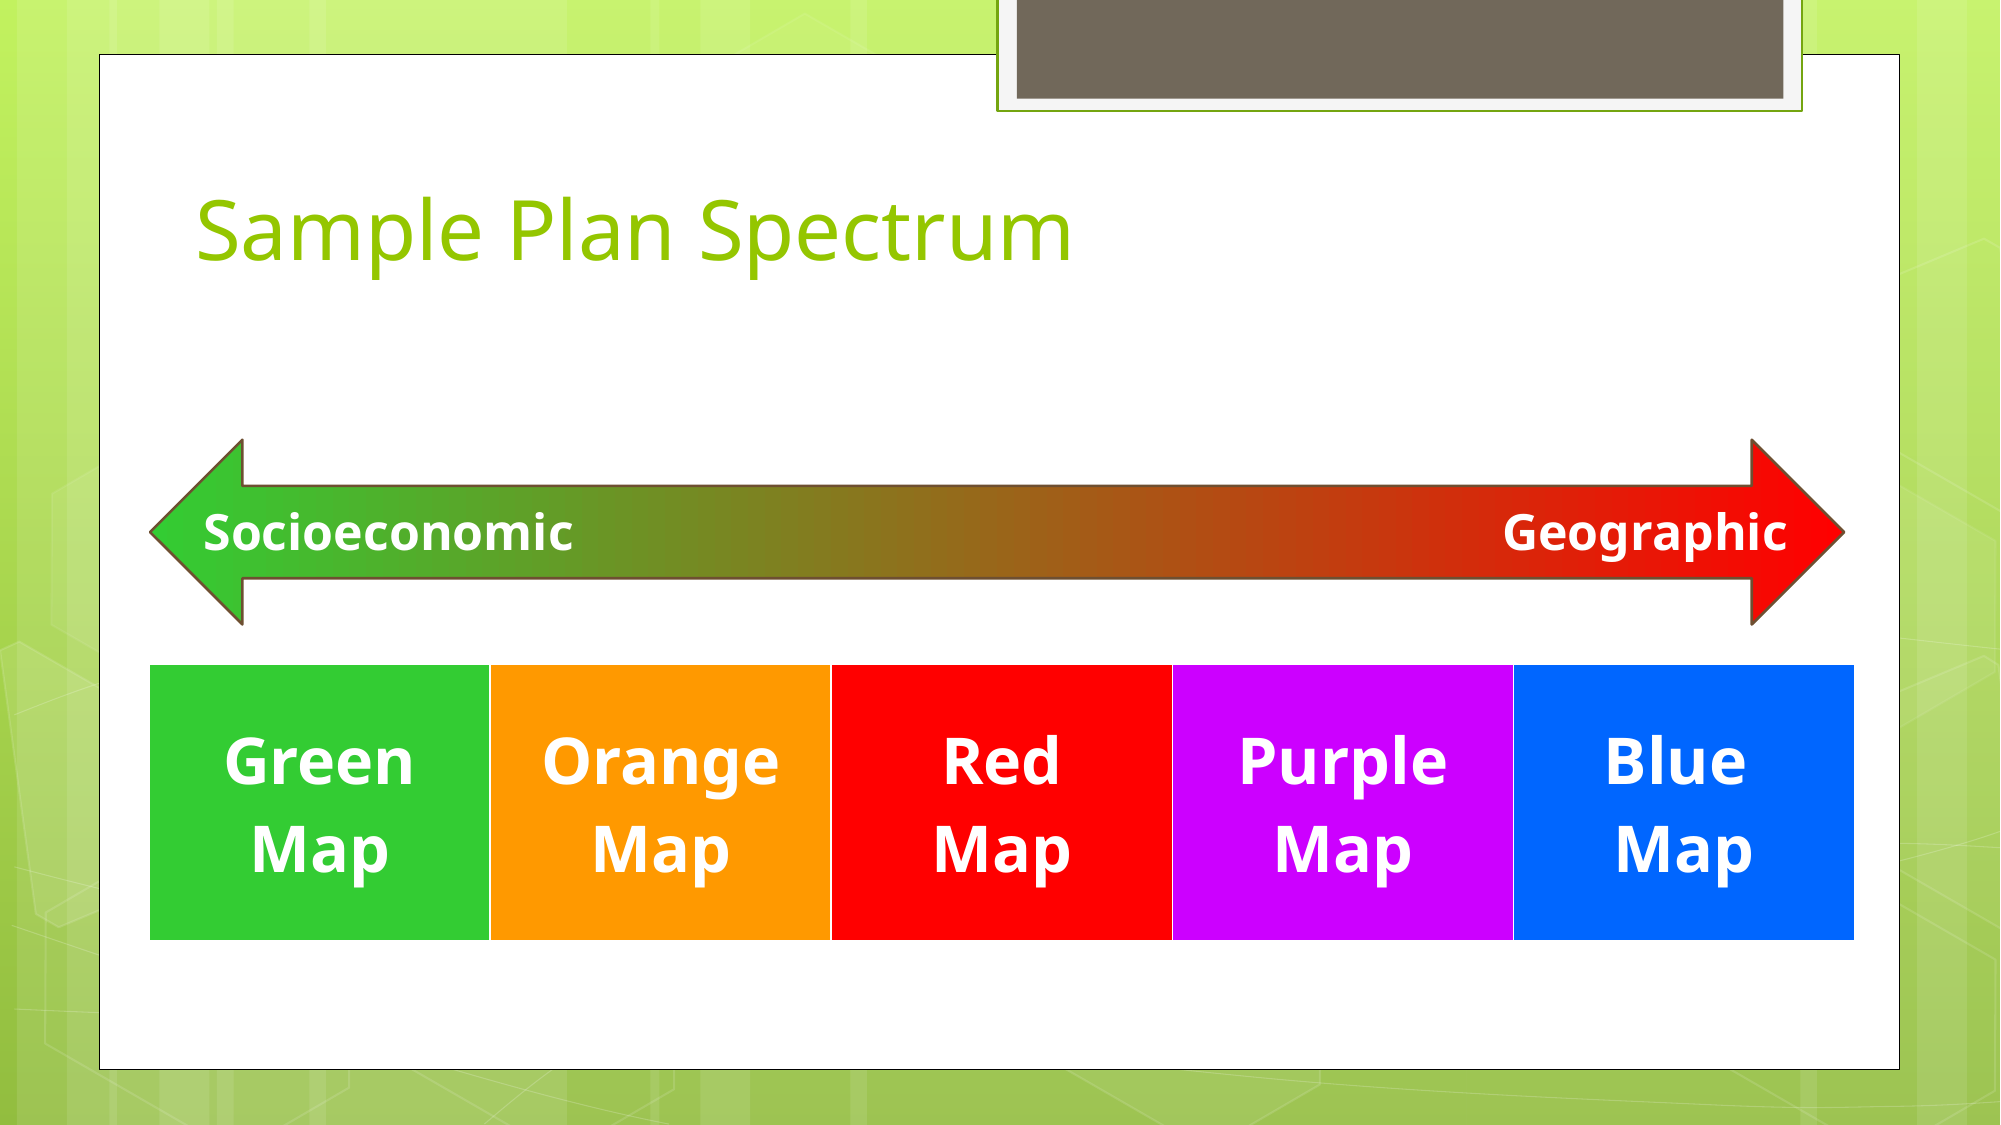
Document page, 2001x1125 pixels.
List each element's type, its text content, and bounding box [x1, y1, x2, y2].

table_header Blue Map [1514, 665, 1854, 940]
table_header Green Map [150, 665, 489, 940]
table_header Red Map [832, 665, 1172, 940]
text_box Geographic [1487, 493, 1939, 569]
table_header Purple Map [1173, 665, 1513, 940]
text_box [149, 438, 1810, 626]
text_box Socioeconomic [188, 493, 640, 569]
table_header Orange Map [491, 665, 830, 940]
title Sample Plan Spectrum [180, 47, 1830, 285]
